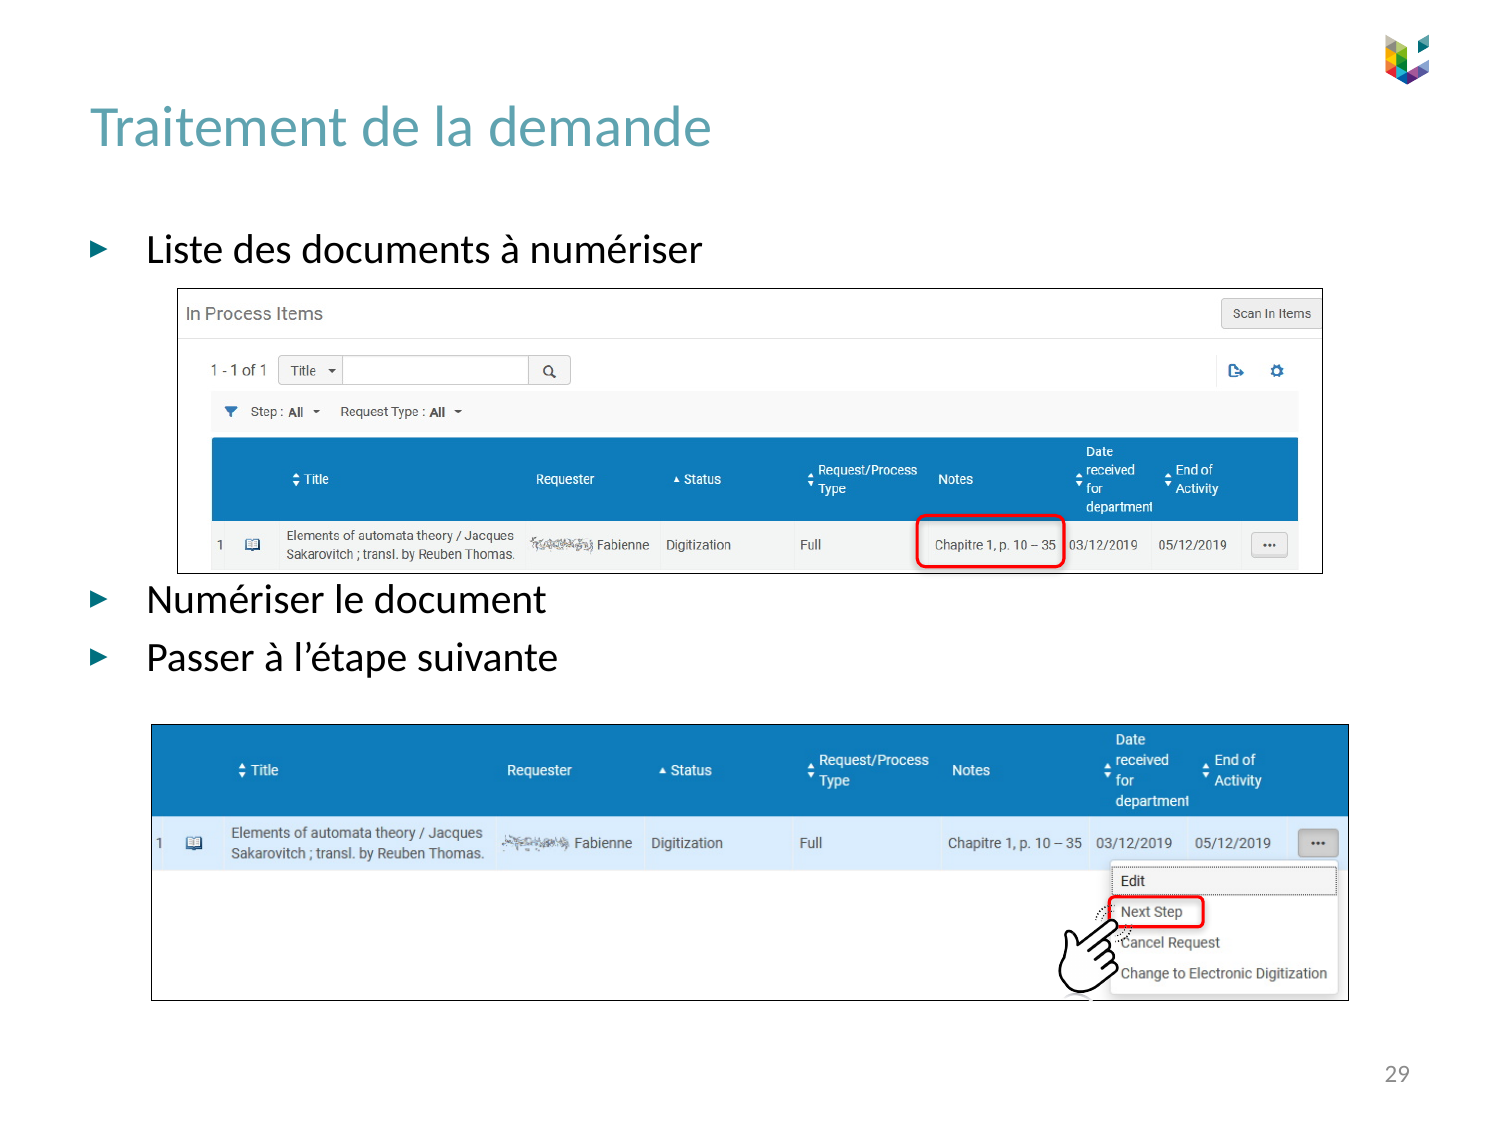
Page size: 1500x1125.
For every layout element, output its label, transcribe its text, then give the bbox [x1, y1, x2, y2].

picture [151, 724, 1349, 1015]
picture [1366, 15, 1448, 104]
list Liste des documents à numériser Numériser le document Passer à l’étape suivante [75, 214, 1425, 957]
picture [177, 287, 1323, 575]
title Traitement de la demande [75, 71, 1425, 174]
slide_number 29 [1074, 1042, 1425, 1103]
